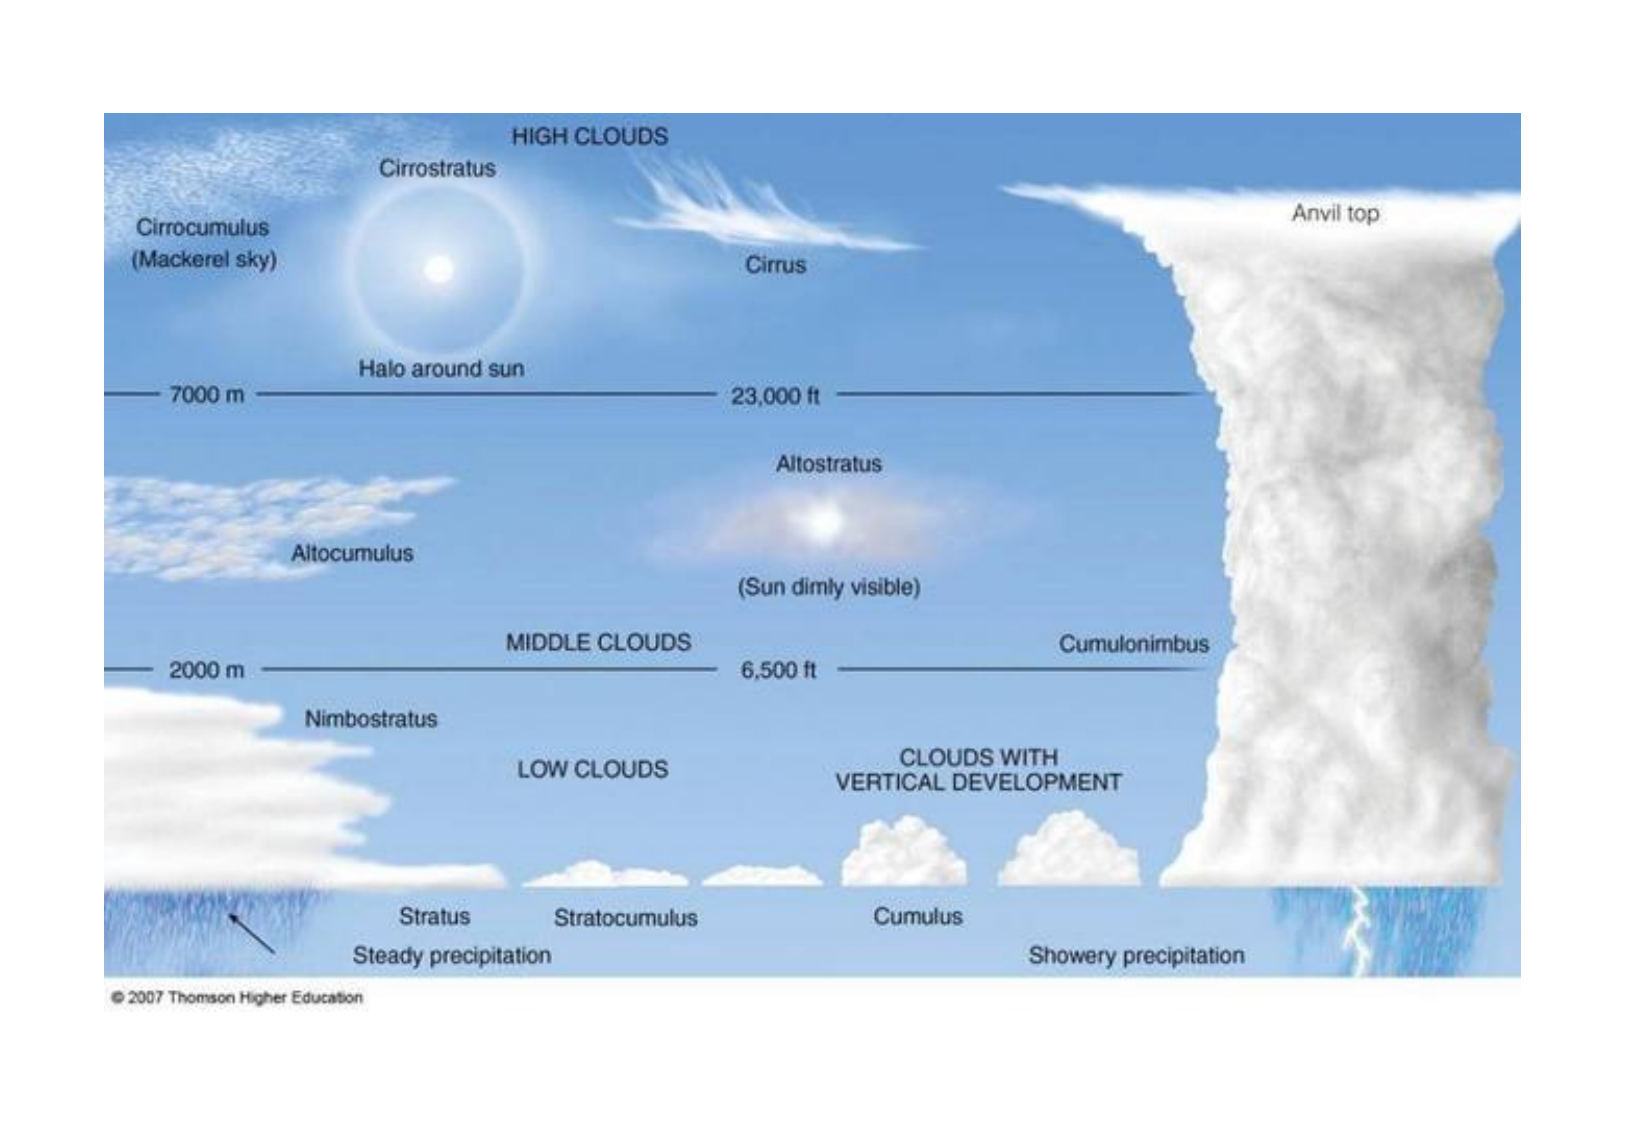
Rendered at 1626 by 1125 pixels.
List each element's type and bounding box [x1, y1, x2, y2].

picture [103, 113, 1522, 1012]
